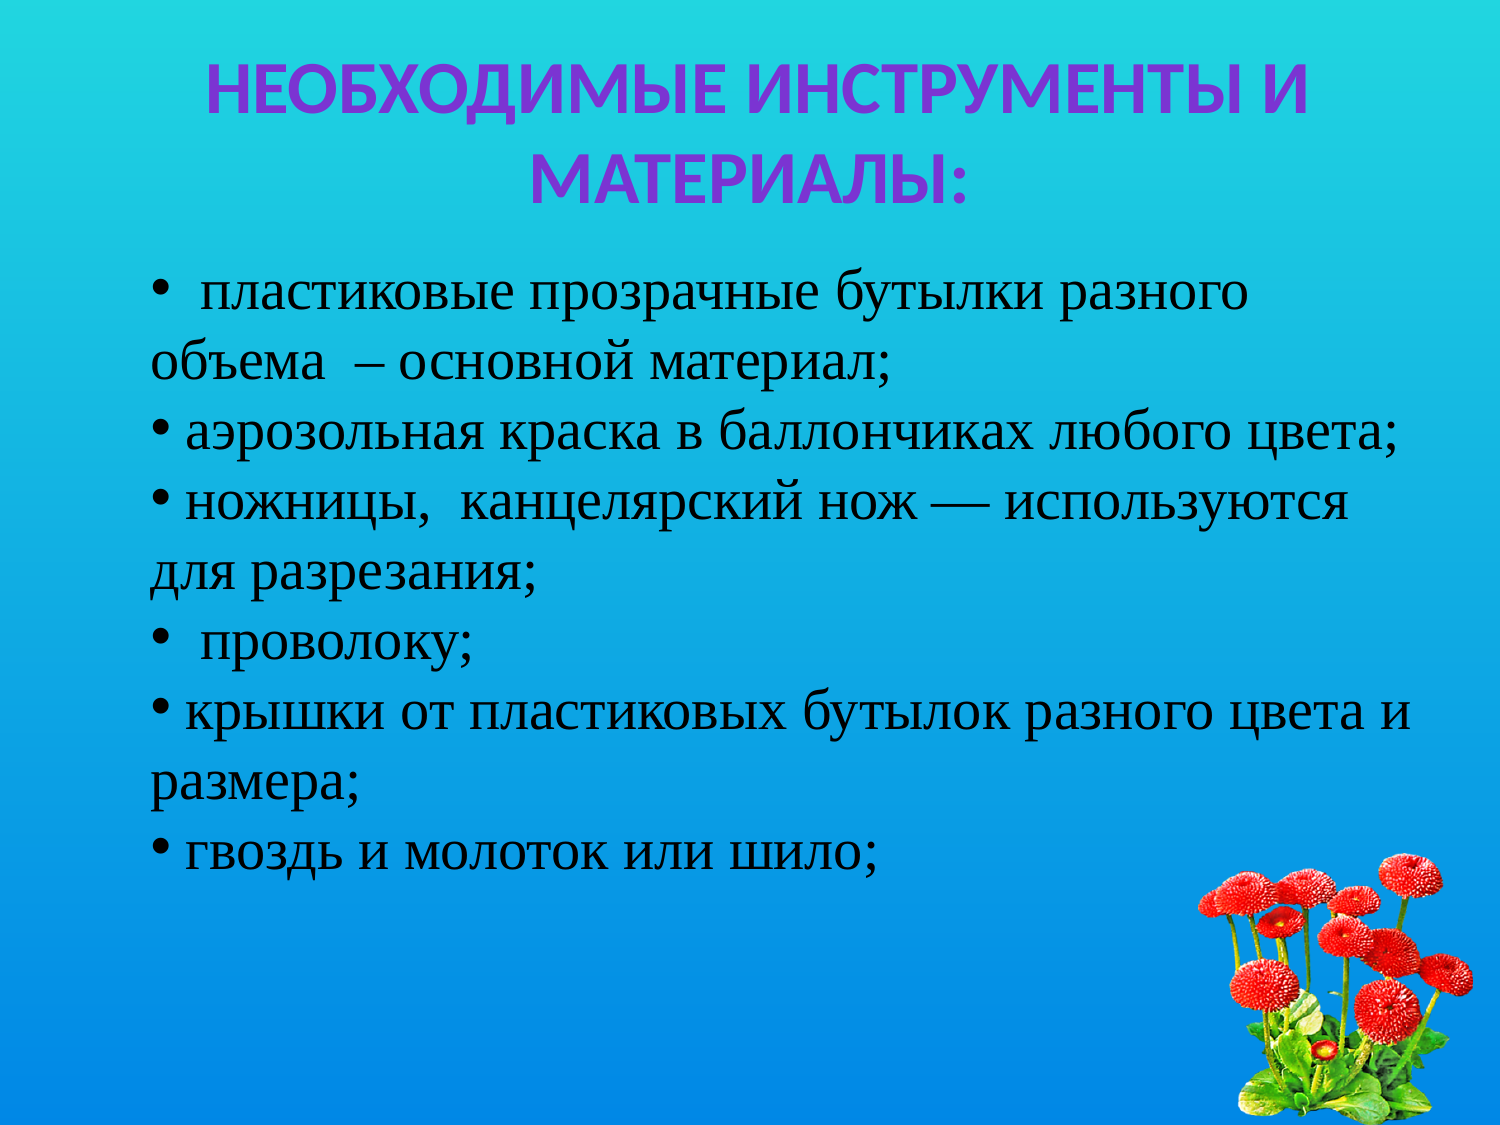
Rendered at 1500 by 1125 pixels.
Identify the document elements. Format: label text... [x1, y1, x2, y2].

text_box пластиковые прозрачные бутылки разного объема – основной материал; аэрозольная краска в баллончиках любого цвета; ножницы, канцелярский нож — используются для разрезания; проволоку; крышки от пластиковых бутылок разного цвета и размера; гвоздь и молоток или шило; [135, 243, 1430, 889]
picture [1198, 854, 1474, 1125]
picture [1193, 891, 1197, 902]
text_box Необходимые инструменты и материалы: [64, 30, 1436, 226]
